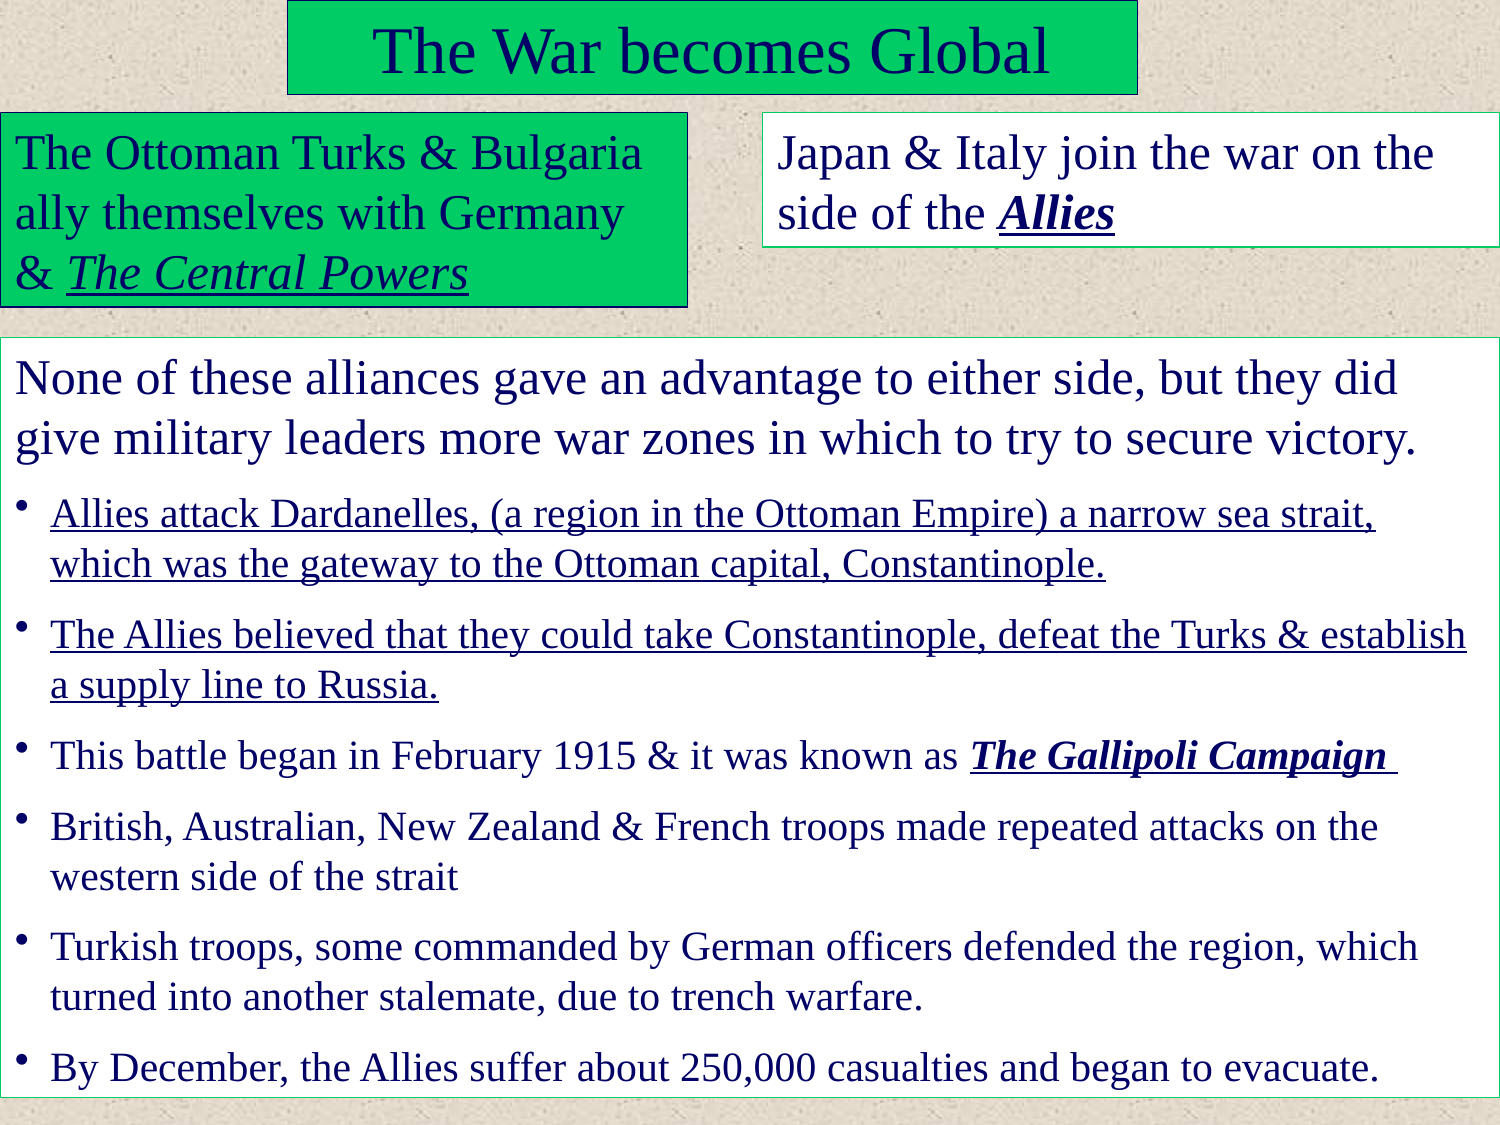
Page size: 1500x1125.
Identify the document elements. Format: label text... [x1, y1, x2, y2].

text_box The Ottoman Turks & Bulgaria ally themselves with Germany & The Central Powers [0, 112, 688, 308]
text_box The War becomes Global [287, 0, 1138, 95]
picture [0, 1098, 1500, 1125]
text_box Japan & Italy join the war on the side of the Allies [762, 112, 1500, 248]
text_box None of these alliances gave an advantage to either side, but they did give military leaders more war zones in which to try to secure victory. Allies attack Dardanelles, (a region in the Ottoman Empire) a narrow sea strait, which was the gateway to the Ottoman capital, Constantinople. The Allies believed that they could take Constantinople, defeat the Turks & establish a supply line to Russia. This battle began in February 1915 & it was known as The Gallipoli Campaign British, Australian, New Zealand & French troops made repeated attacks on the western side of the strait Turkish troops, some commanded by German officers defended the region, which turned into another stalemate, due to trench warfare. By December, the Allies suffer about 250,000 casualties and began to evacuate. [0, 337, 1500, 1098]
picture [0, 0, 1500, 337]
